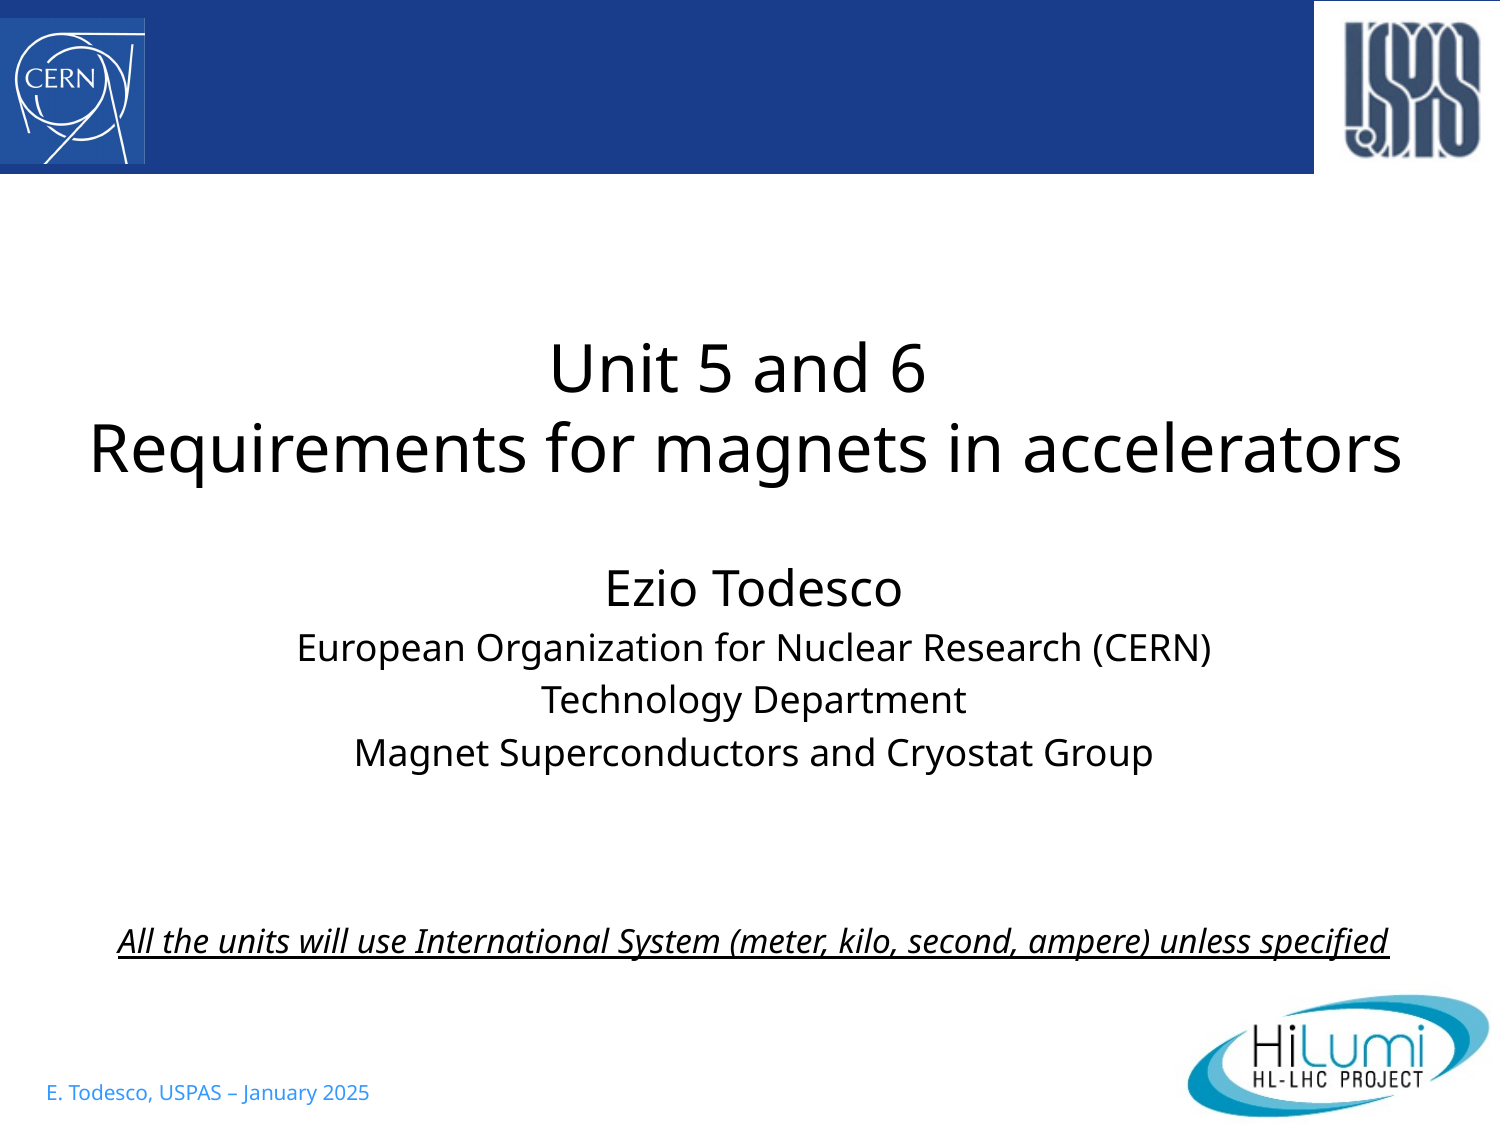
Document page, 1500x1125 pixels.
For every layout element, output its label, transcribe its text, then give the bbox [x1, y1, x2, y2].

title Unit 5 and 6 Requirements for magnets in accelerators [41, 220, 1436, 591]
picture [1157, 964, 1500, 1125]
picture [0, 18, 145, 164]
picture [1314, 1, 1500, 174]
subtitle Ezio Todesco European Organization for Nuclear Research (CERN) Technology Department Magnet Superconductors and Cryostat Group All the units will use International System (meter, kilo, second, ampere) unless specified [46, 548, 1463, 1042]
